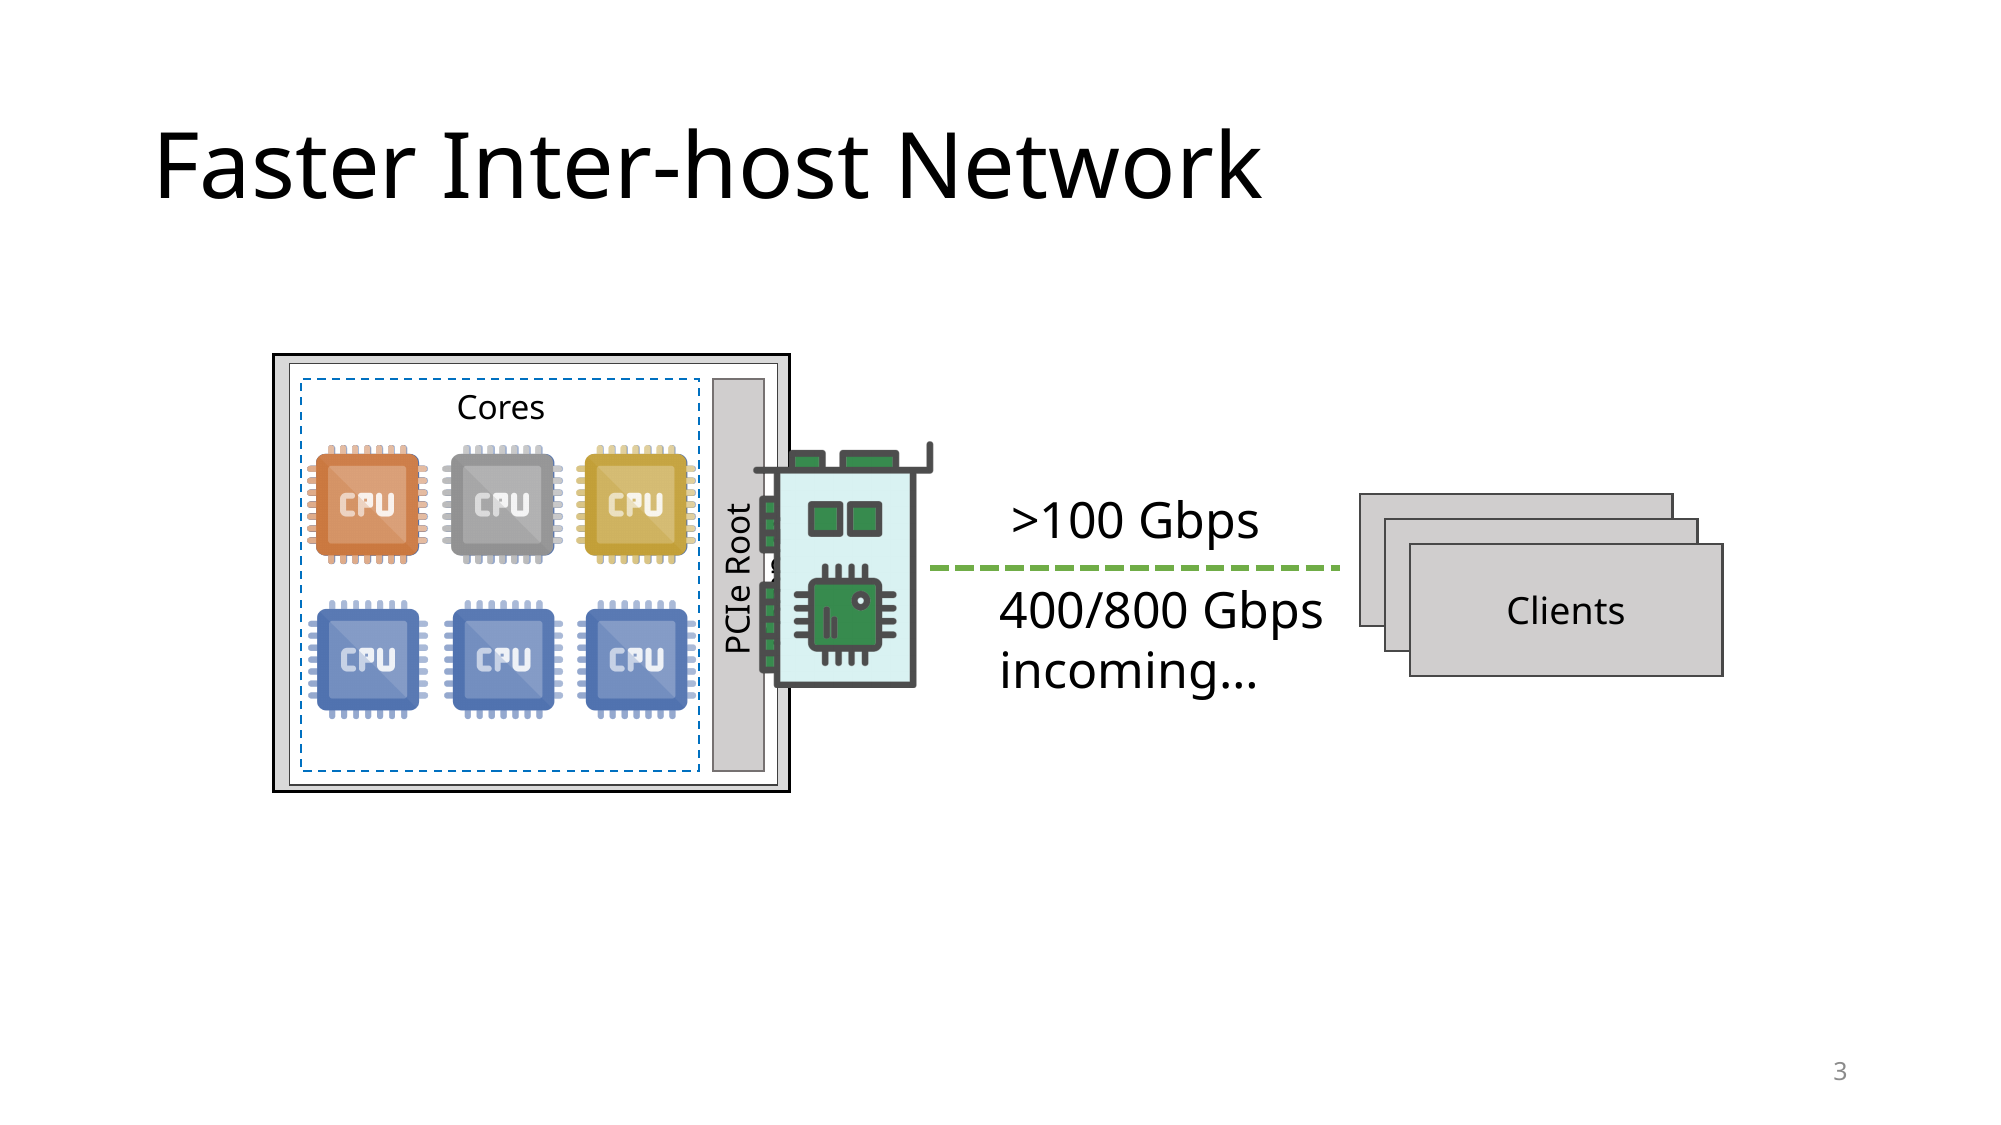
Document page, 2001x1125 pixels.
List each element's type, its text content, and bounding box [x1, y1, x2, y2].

text_box [300, 378, 377, 433]
text_box [300, 731, 700, 772]
text_box [712, 378, 765, 416]
text_box [272, 354, 790, 793]
title Faster Inter-host Network [137, 59, 1863, 278]
picture [719, 441, 966, 688]
text_box [300, 577, 700, 588]
text_box [712, 743, 765, 772]
text_box PCIe Root Complex [708, 416, 804, 743]
slide_number 3 [1412, 1042, 1863, 1103]
text_box 400/800 Gbps incoming… [984, 570, 1355, 706]
text_box [625, 378, 700, 433]
text_box [289, 362, 778, 786]
picture [296, 588, 708, 731]
text_box >100 Gbps [996, 481, 1294, 556]
picture [295, 433, 708, 577]
text_box Clients [1409, 543, 1724, 677]
text_box Cores [377, 378, 625, 433]
text_box Clients [1384, 518, 1699, 652]
text_box Clients [1359, 493, 1674, 627]
